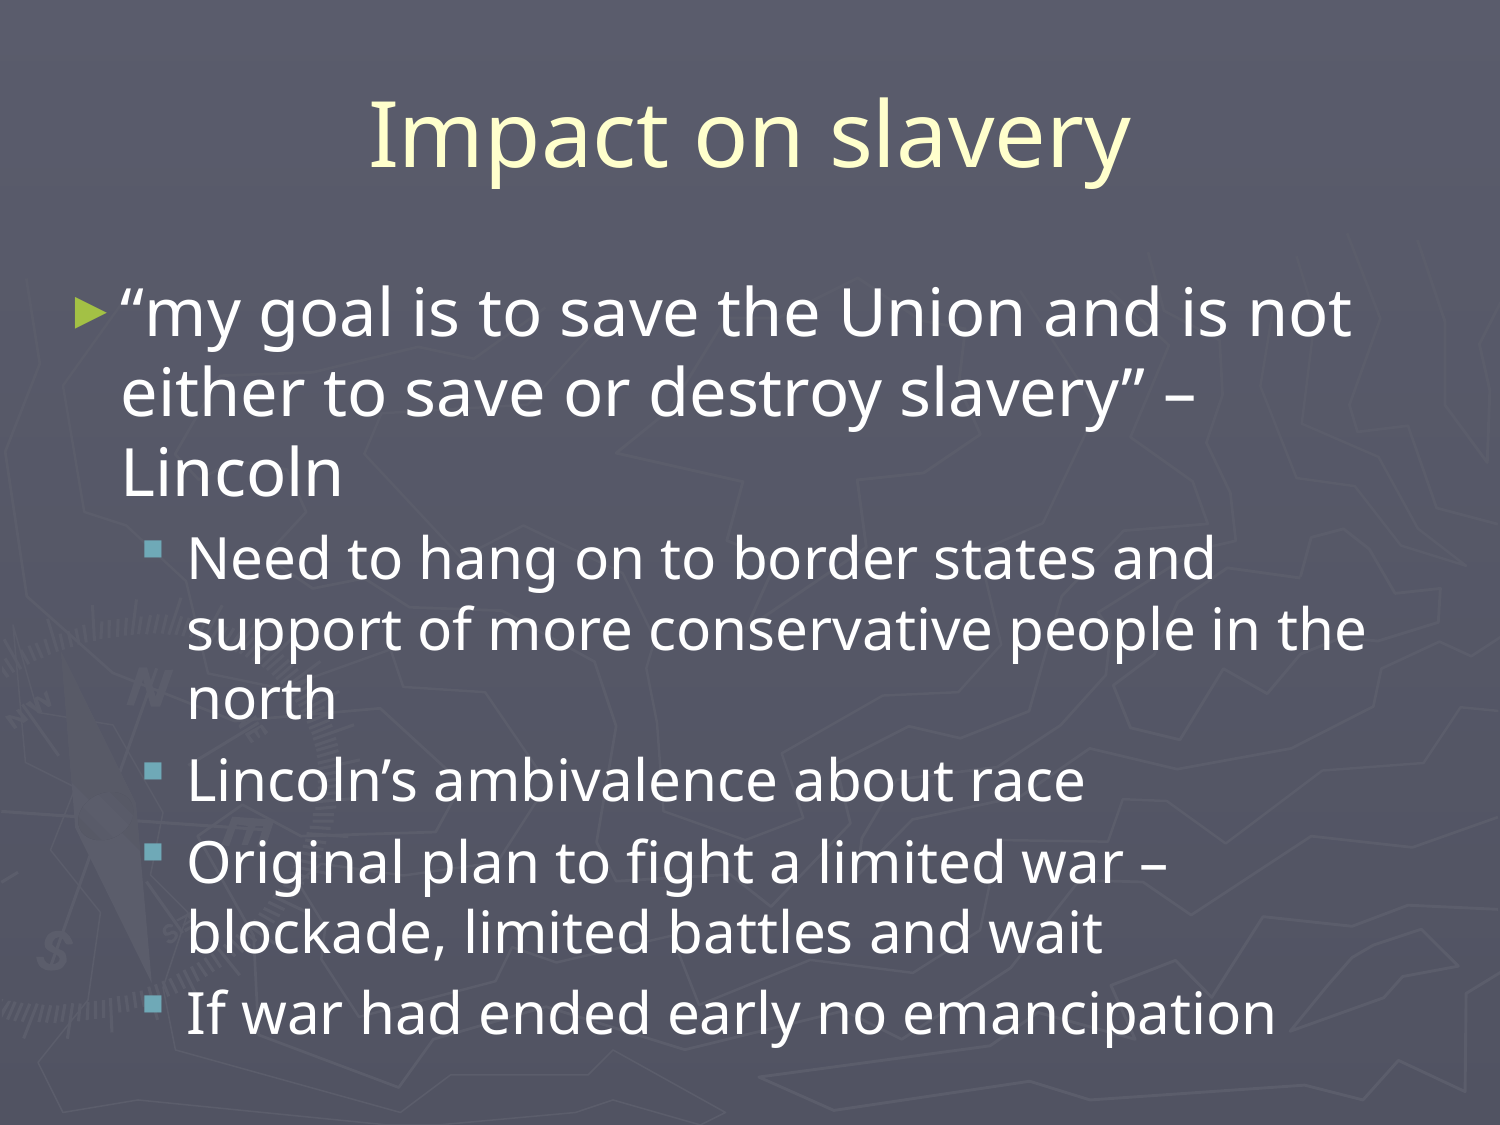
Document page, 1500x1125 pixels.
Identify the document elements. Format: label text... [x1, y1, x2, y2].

list “my goal is to save the Union and is not either to save or destroy slavery” – Lincoln Need to hang on to border states and support of more conservative people in the north Lincoln’s ambivalence about race Original plan to fight a limited war – blockade, limited battles and wait If war had ended early no emancipation [49, 262, 1451, 1001]
title Impact on slavery [49, 37, 1451, 226]
